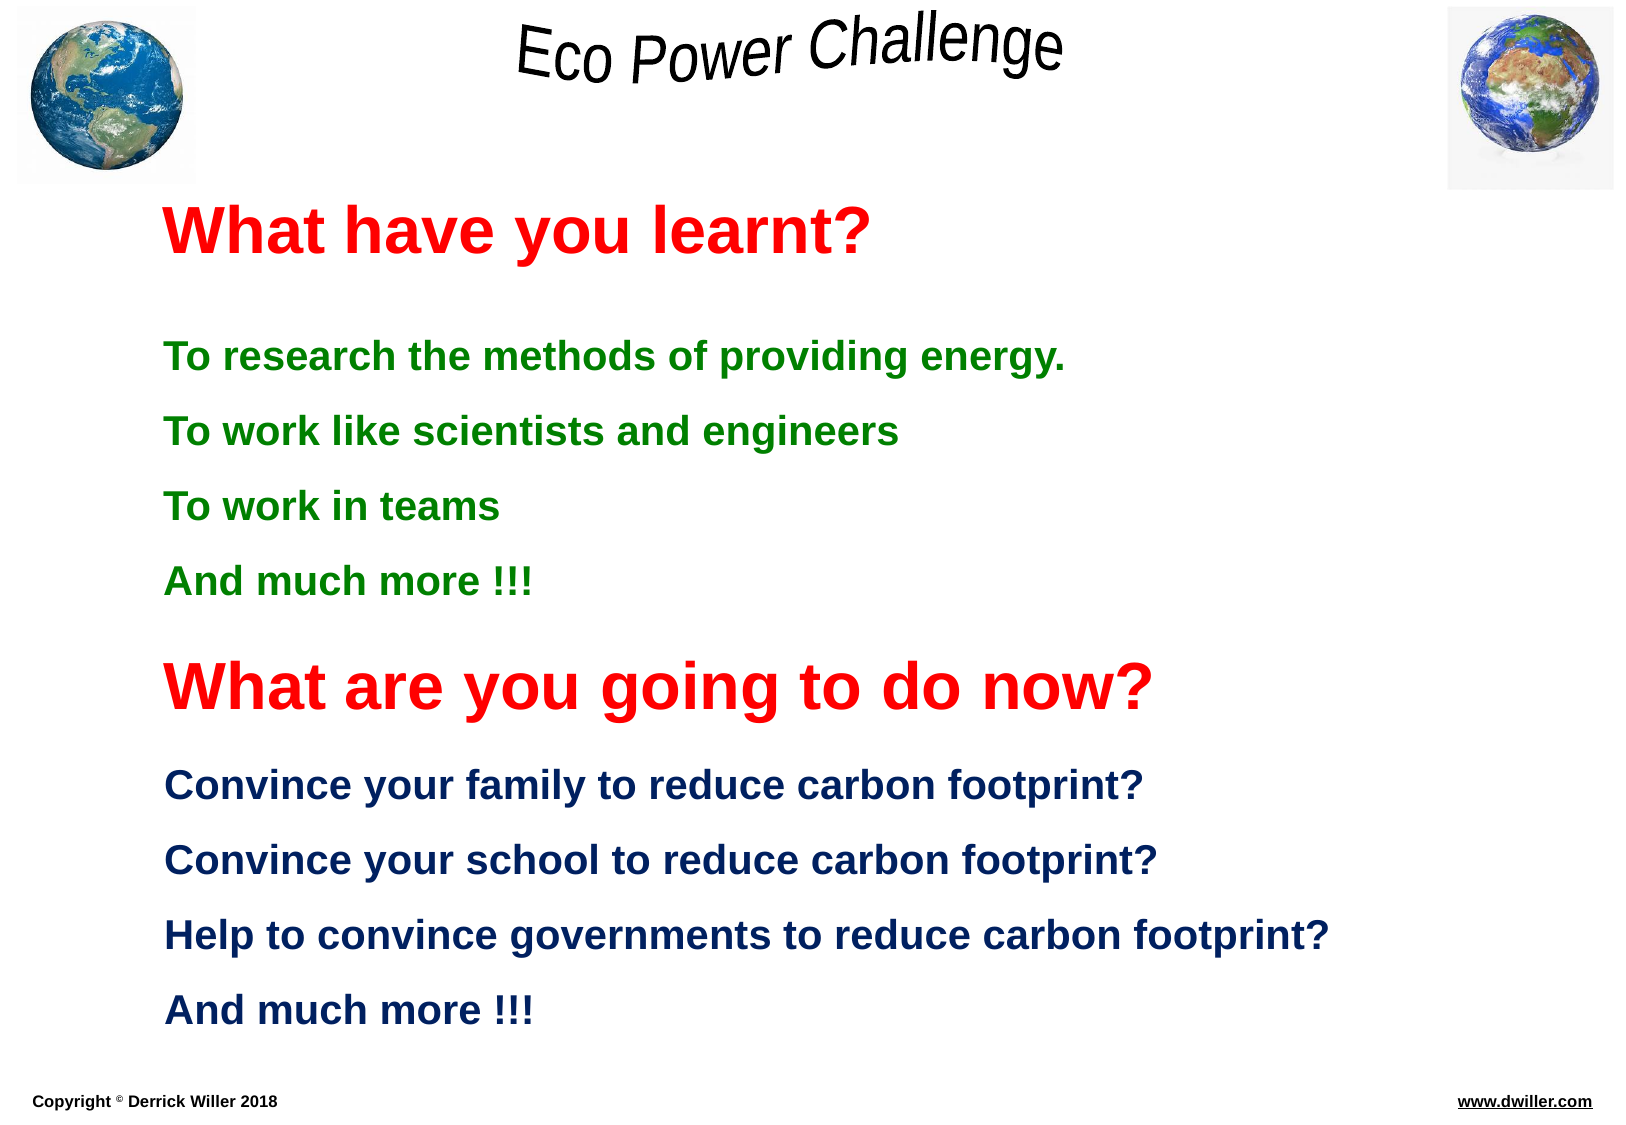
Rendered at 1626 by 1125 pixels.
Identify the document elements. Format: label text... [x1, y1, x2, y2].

text_box To research the methods of providing energy. To work like scientists and engineers To work in teams And much more !!! [148, 321, 1081, 612]
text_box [144, 635, 1351, 1044]
text_box What have you learnt? [147, 179, 889, 274]
picture [17, 6, 196, 184]
picture [1447, 6, 1614, 190]
